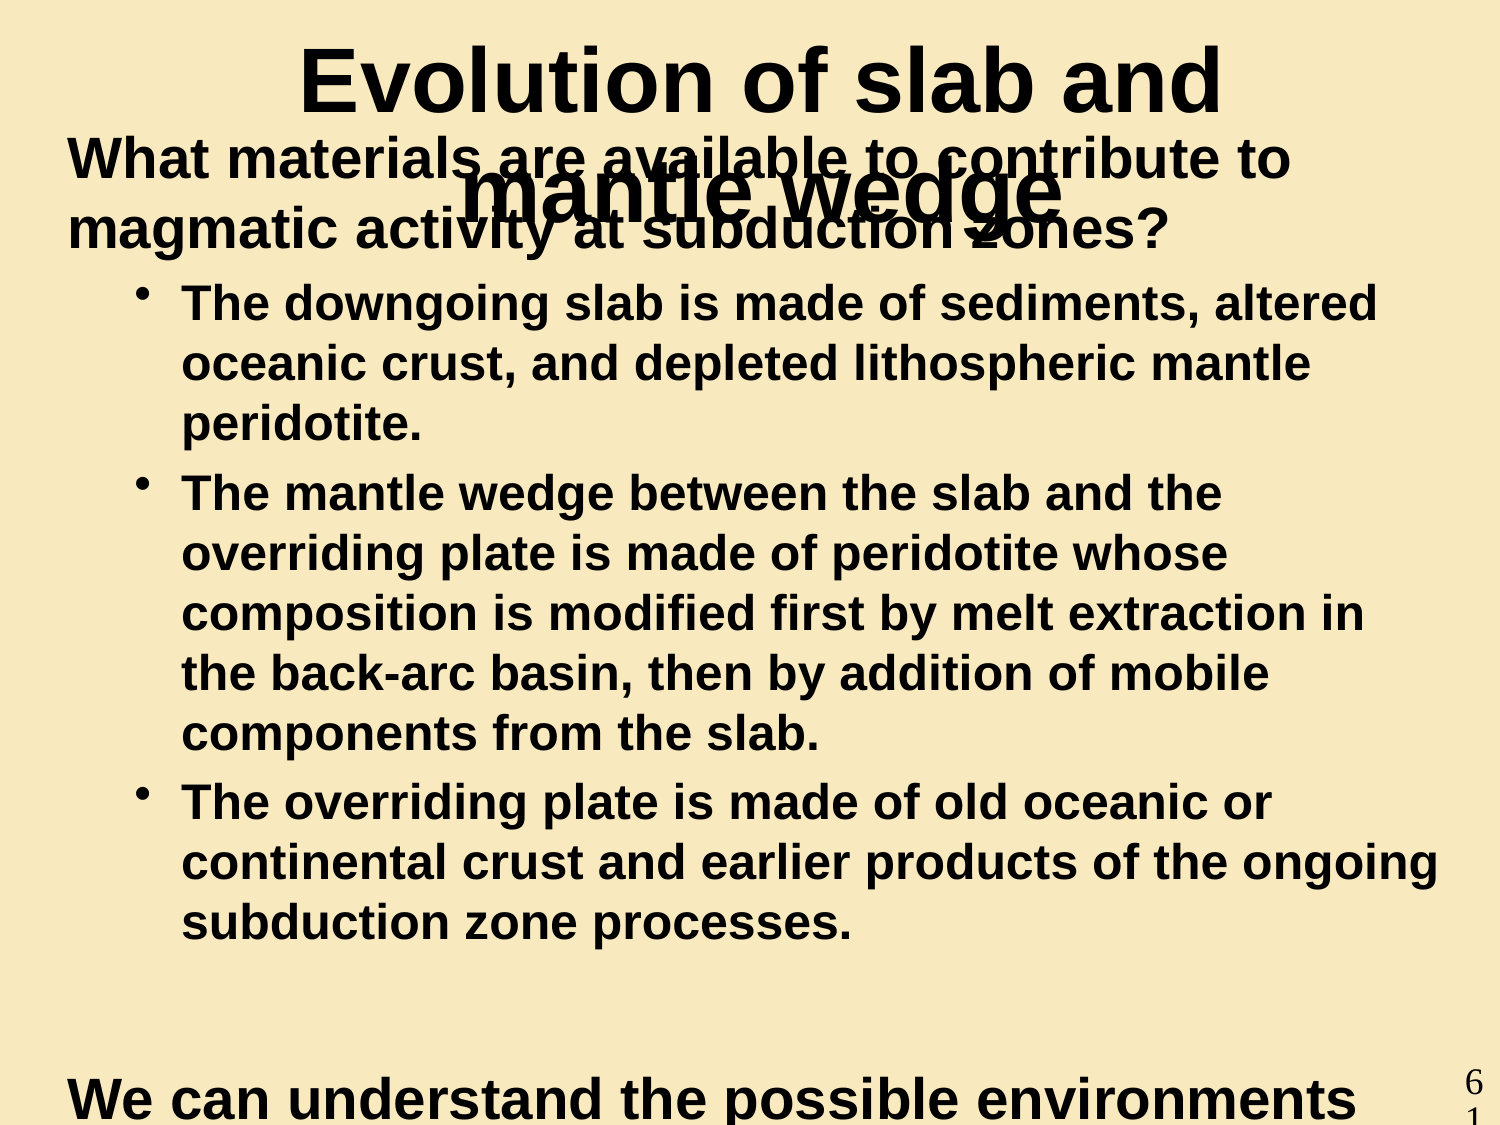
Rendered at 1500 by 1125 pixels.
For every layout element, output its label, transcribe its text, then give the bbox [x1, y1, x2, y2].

list What materials are available to contribute to magmatic activity at subduction zones? The downgoing slab is made of sediments, altered oceanic crust, and depleted lithospheric mantle peridotite. The mantle wedge between the slab and the overriding plate is made of peridotite whose composition is modified first by melt extraction in the back-arc basin, then by addition of mobile components from the slab. The overriding plate is made of old oceanic or continental crust and earlier products of the ongoing subduction zone processes. We can understand the possible environments for melt generation by mapping the phase relationships of these materials onto thermal models of slab-wedge thermal convection If we know what is there, and in the laboratory we measure where these materials melt or dehydrate, perhaps we can develop a sensible model for the unseen processes the explains the observed products. [43, 112, 1457, 675]
title Evolution of slab and mantle wedge [125, 37, 1400, 112]
text_box 61 [1449, 1049, 1488, 1110]
